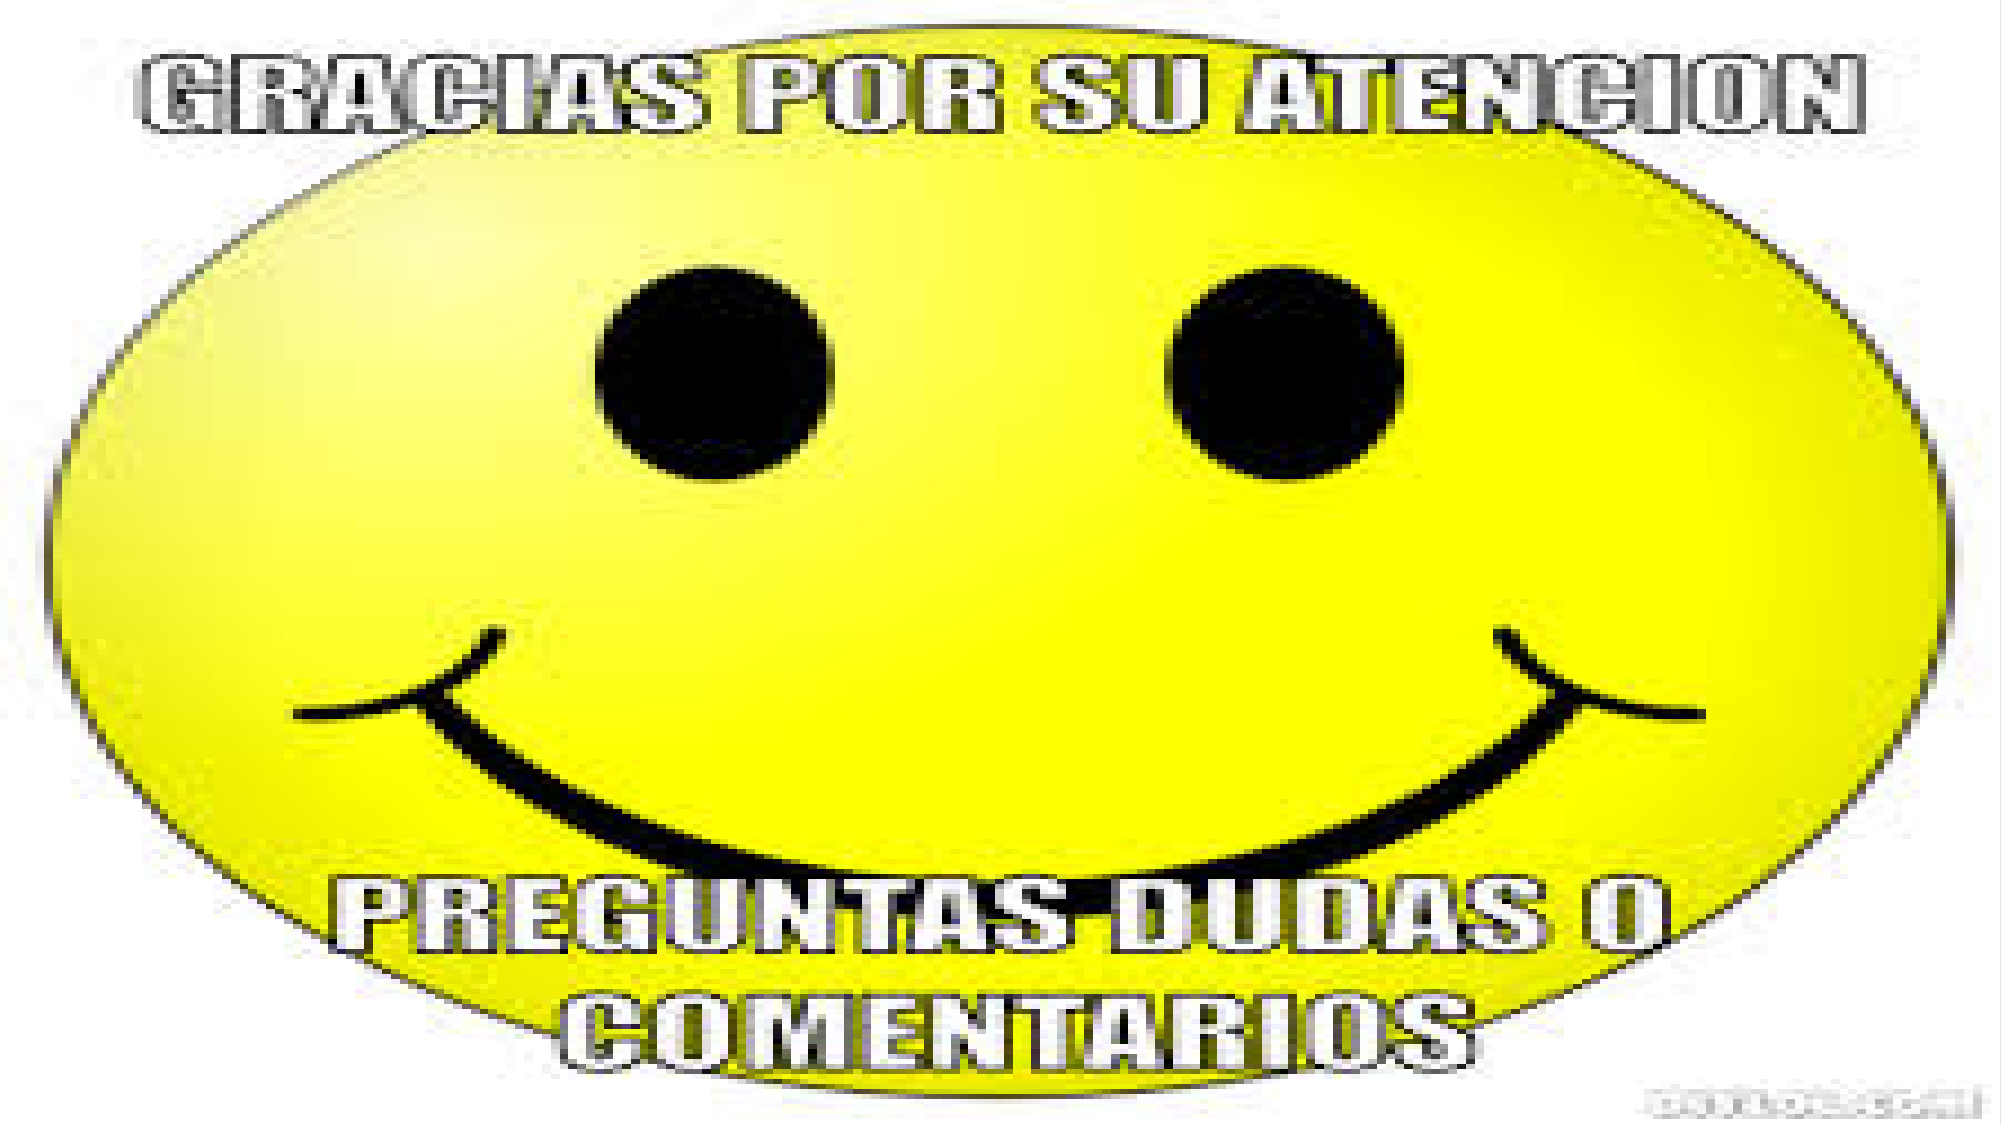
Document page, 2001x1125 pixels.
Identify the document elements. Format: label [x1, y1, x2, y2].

list [0, 0, 2000, 1125]
